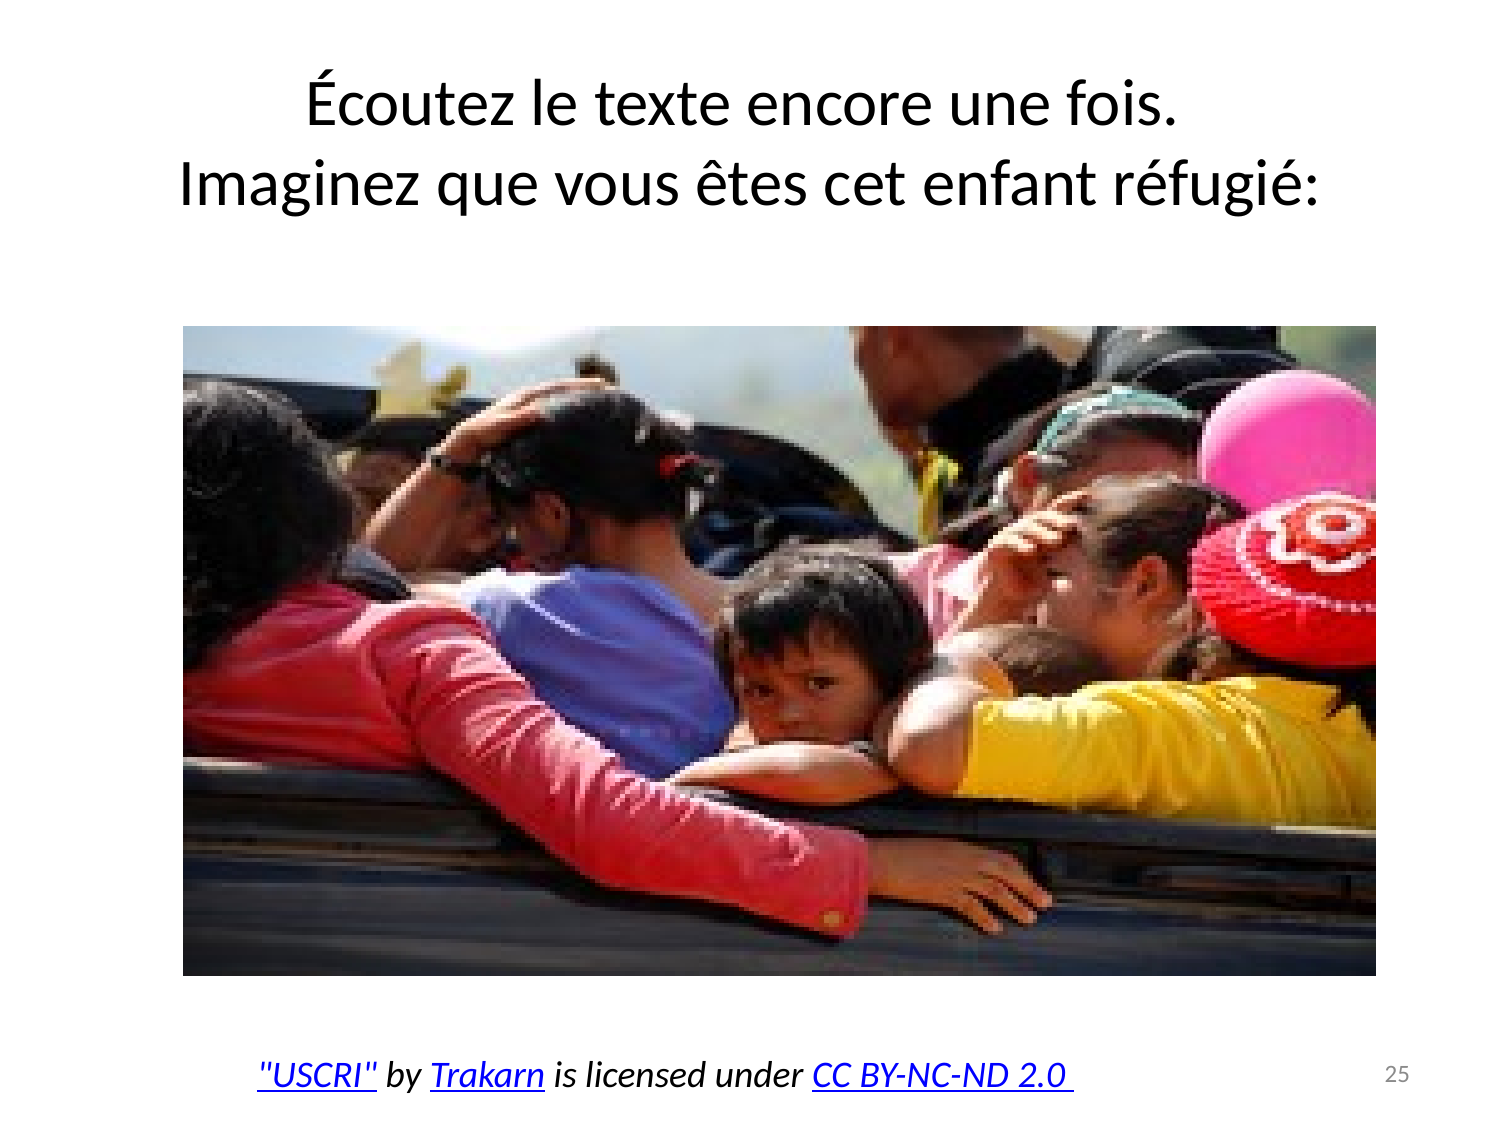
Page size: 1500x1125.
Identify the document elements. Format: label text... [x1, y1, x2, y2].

picture [182, 326, 1377, 977]
slide_number 25 [1329, 1042, 1425, 1103]
title Écoutez le texte encore une fois. Imaginez que vous êtes cet enfant réfugié: [75, 45, 1425, 233]
text_box "USCRI" by Trakarn is licensed under CC BY-NC-ND 2.0 [242, 1042, 1329, 1103]
